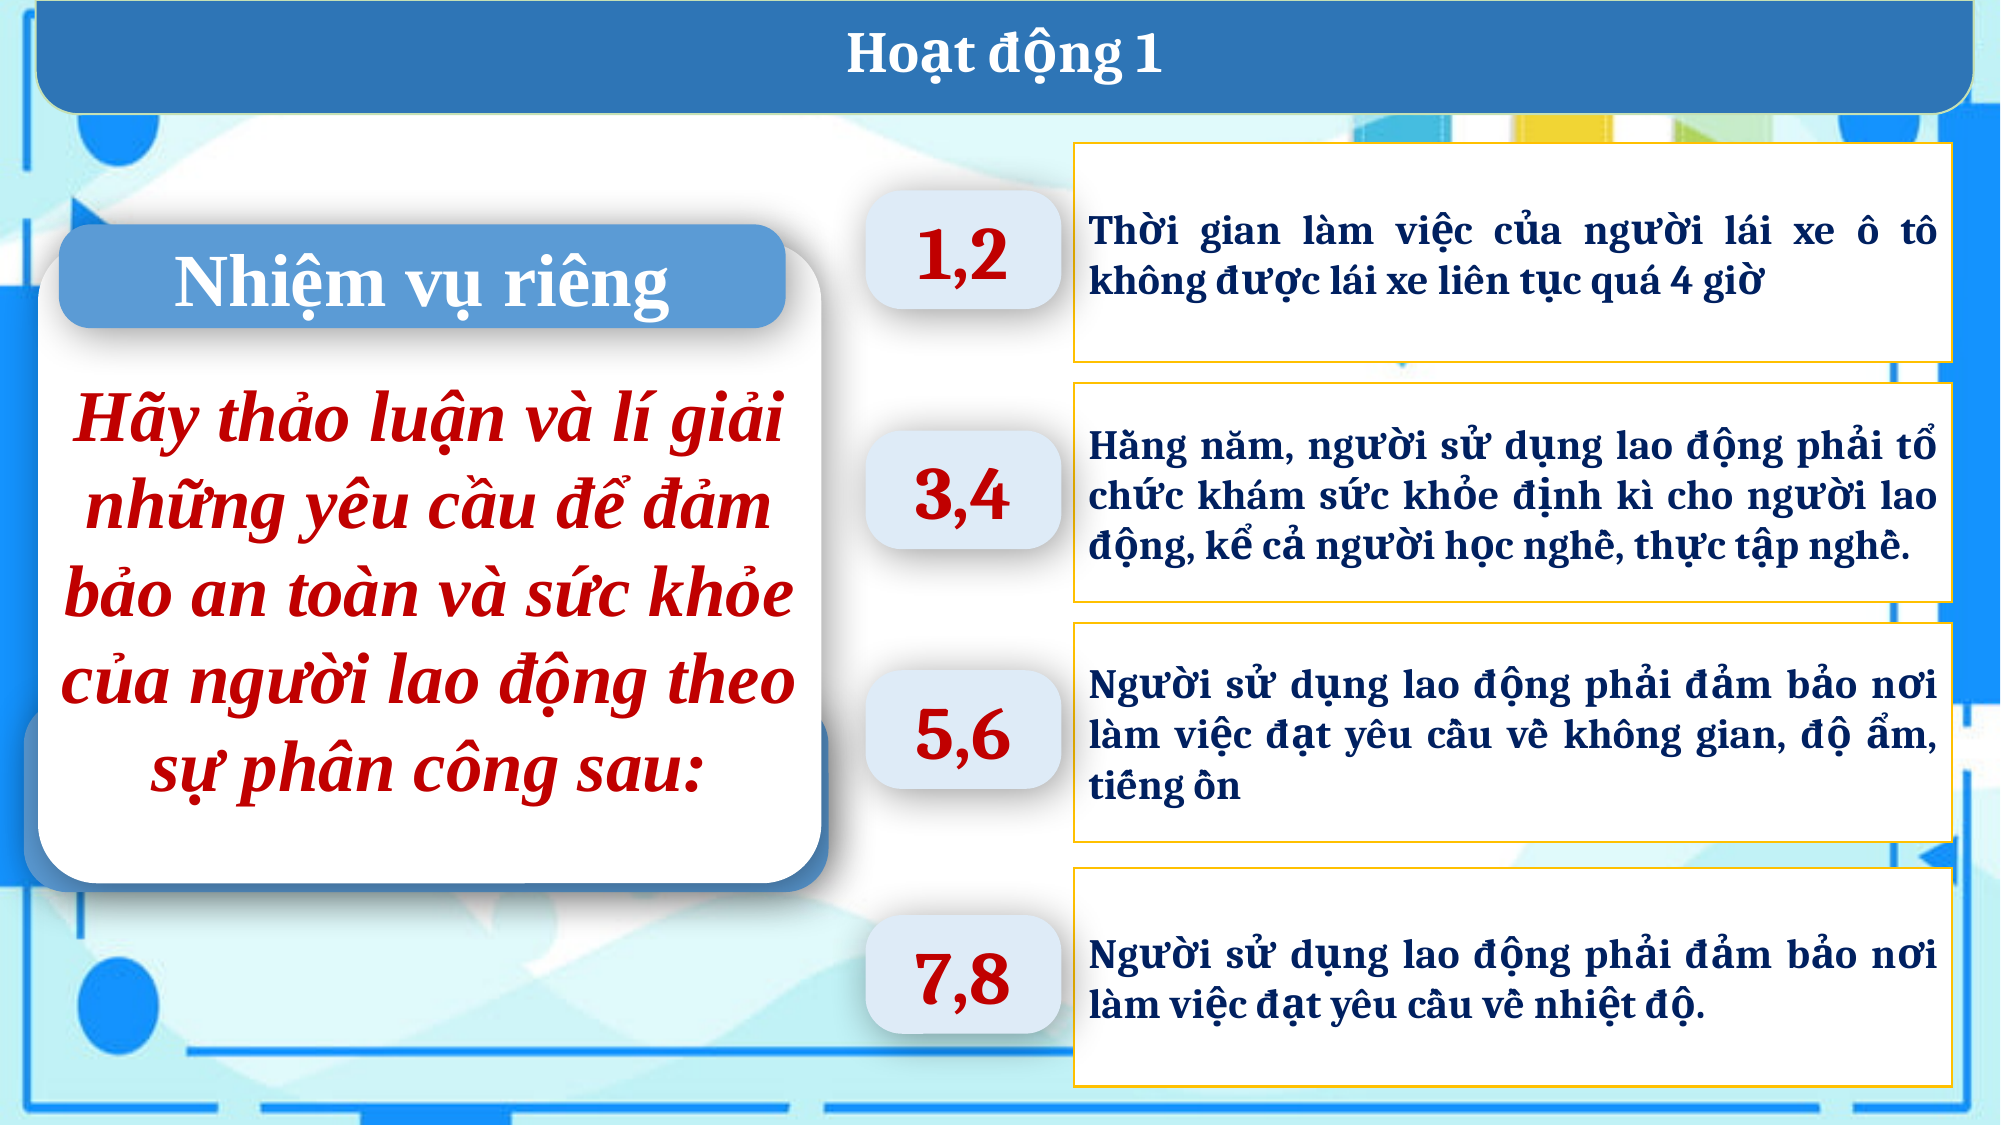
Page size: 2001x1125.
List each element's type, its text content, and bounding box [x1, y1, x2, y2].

text_box 5,6 [864, 669, 1063, 790]
text_box Người sử dụng lao động phải đảm bảo nơi làm việc đạt yêu cầu về không gian, độ ẩm, tiếng ồn [1073, 622, 1953, 843]
text_box [36, 288, 823, 885]
text_box Hãy thảo luận và lí giải những yêu cầu để đảm bảo an toàn và sức khỏe của người lao động theo sự phân công sau: [42, 361, 817, 814]
text_box 1,2 [864, 189, 1063, 311]
text_box Nhiệm vụ riêng [57, 223, 787, 330]
text_box 3,4 [864, 429, 1063, 551]
text_box Người sử dụng lao động phải đảm bảo nơi làm việc đạt yêu cầu về nhiệt độ. [1073, 867, 1953, 1088]
text_box 7,8 [864, 914, 1063, 1035]
text_box Hằng năm, người sử dụng lao động phải tổ chức khám sức khỏe định kì cho người lao động, kể cả người học nghề, thực tập nghề. [1073, 382, 1953, 603]
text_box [35, 0, 1974, 115]
picture [0, 0, 2001, 1125]
text_box Thời gian làm việc của người lái xe ô tô không được lái xe liên tục quá 4 giờ [1073, 142, 1953, 363]
